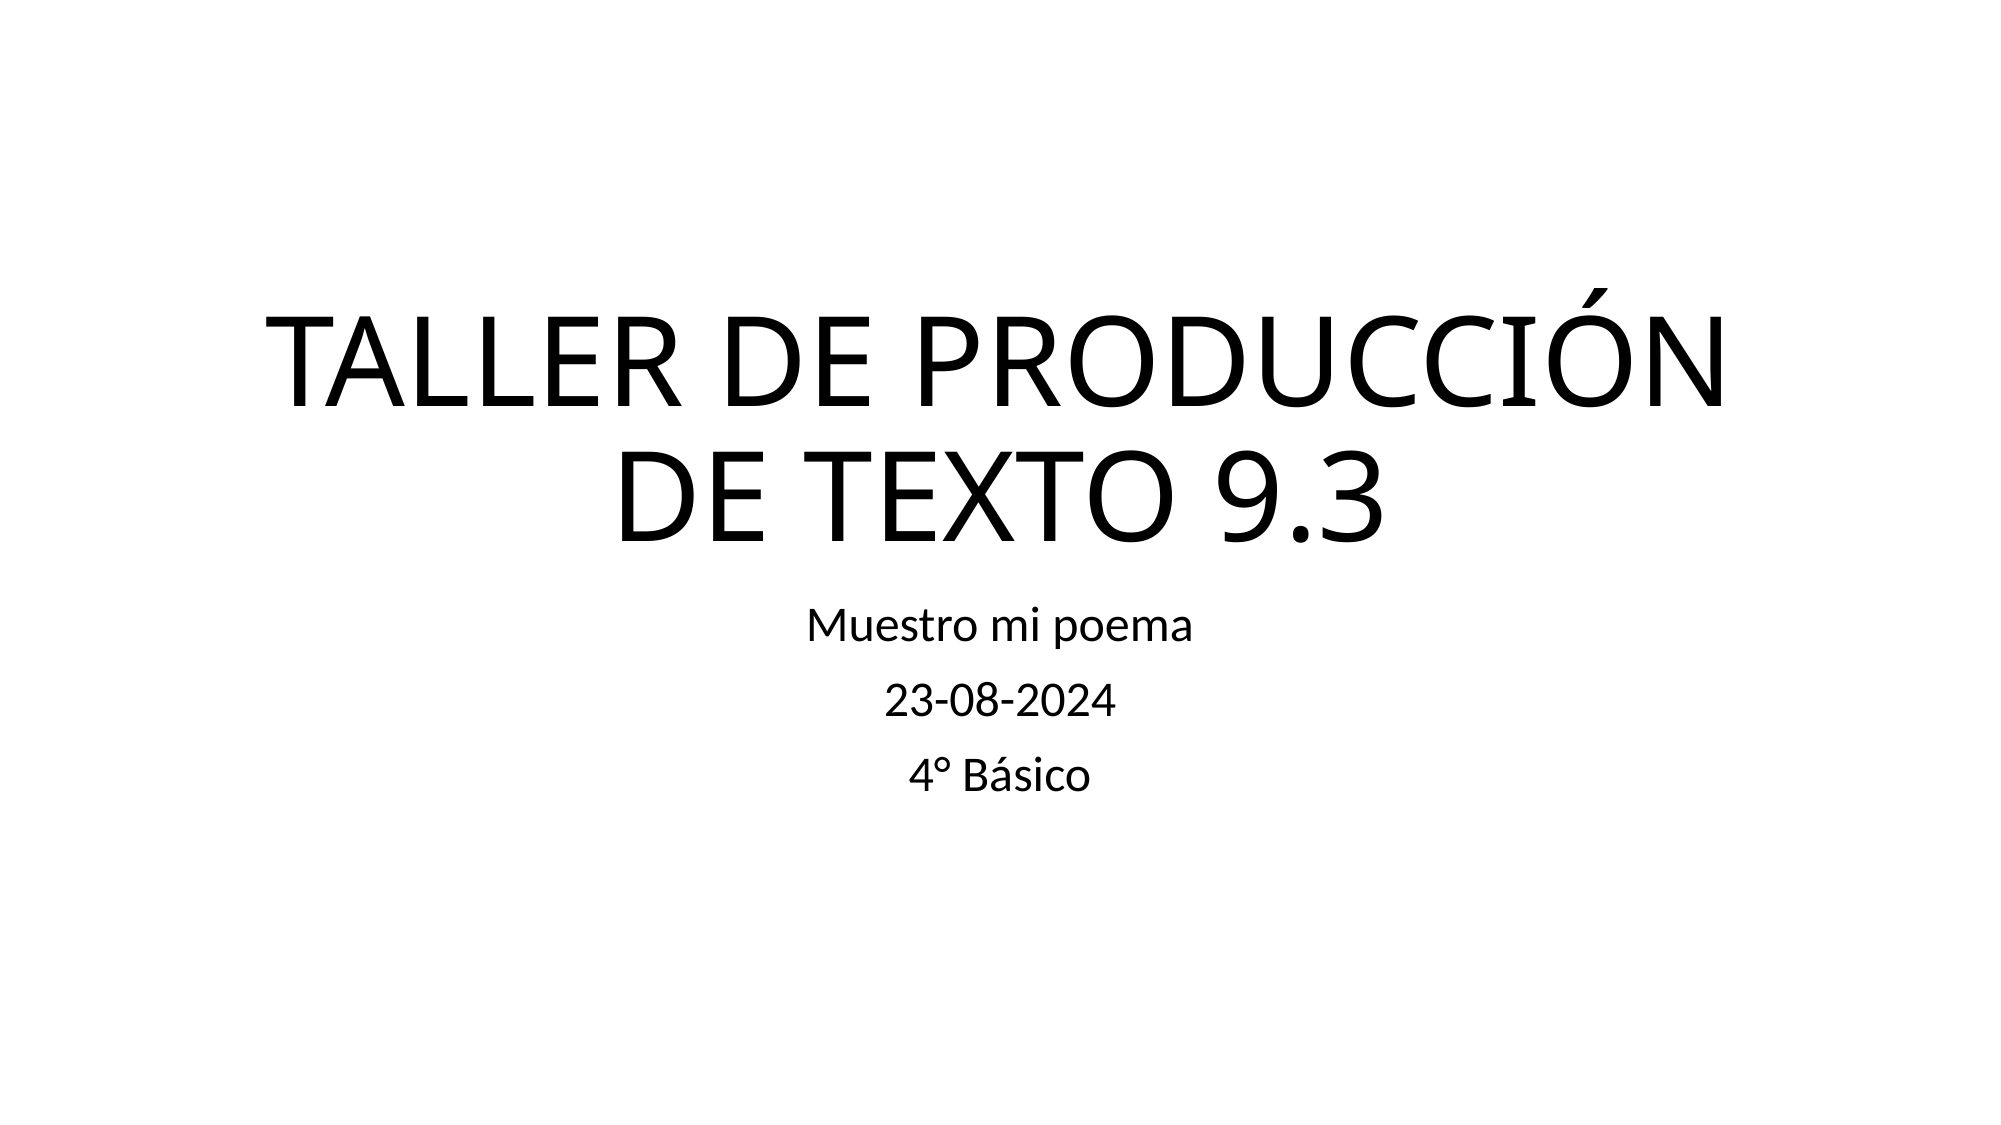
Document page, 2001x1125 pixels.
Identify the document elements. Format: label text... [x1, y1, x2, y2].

title TALLER DE PRODUCCIÓN DE TEXTO 9.3 [249, 184, 1750, 576]
subtitle Muestro mi poema 23-08-2024 4° Básico [249, 590, 1750, 863]
